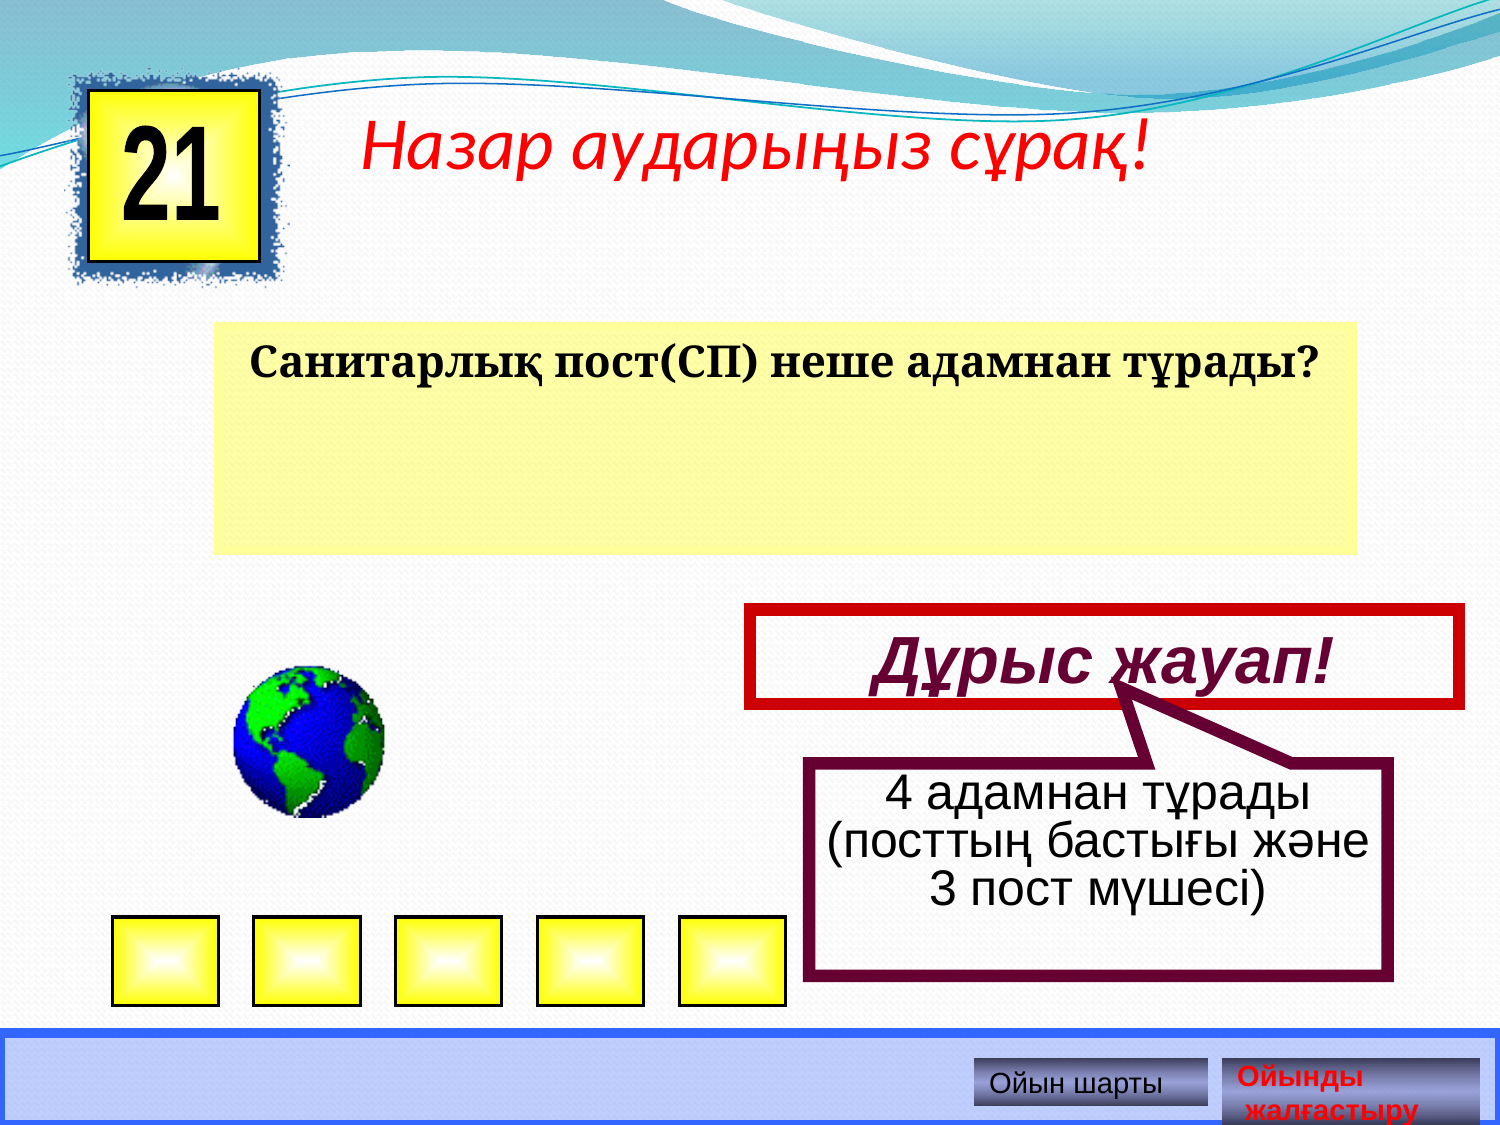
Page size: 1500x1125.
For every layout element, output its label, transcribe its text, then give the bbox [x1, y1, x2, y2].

text_box [253, 916, 361, 1006]
text_box 4 адамнан тұрады (посттың бастығы және 3 пост мүшесі) [809, 688, 1388, 976]
picture [170, 597, 420, 819]
text_box Ойынды жалғастыру [1222, 1058, 1480, 1125]
list Санитарлық пост(СП) неше адамнан тұрады? [218, 326, 1353, 551]
text_box [0, 1033, 1500, 1125]
text_box [537, 916, 644, 1006]
picture [64, 66, 290, 292]
text_box [395, 916, 502, 1006]
text_box Дұрыс жауап! [750, 609, 1459, 704]
title Назар аударыңыз сұрақ! [360, 45, 1317, 185]
text_box Ойын шарты [974, 1058, 1208, 1106]
text_box [679, 916, 786, 1006]
text_box [112, 916, 219, 1006]
